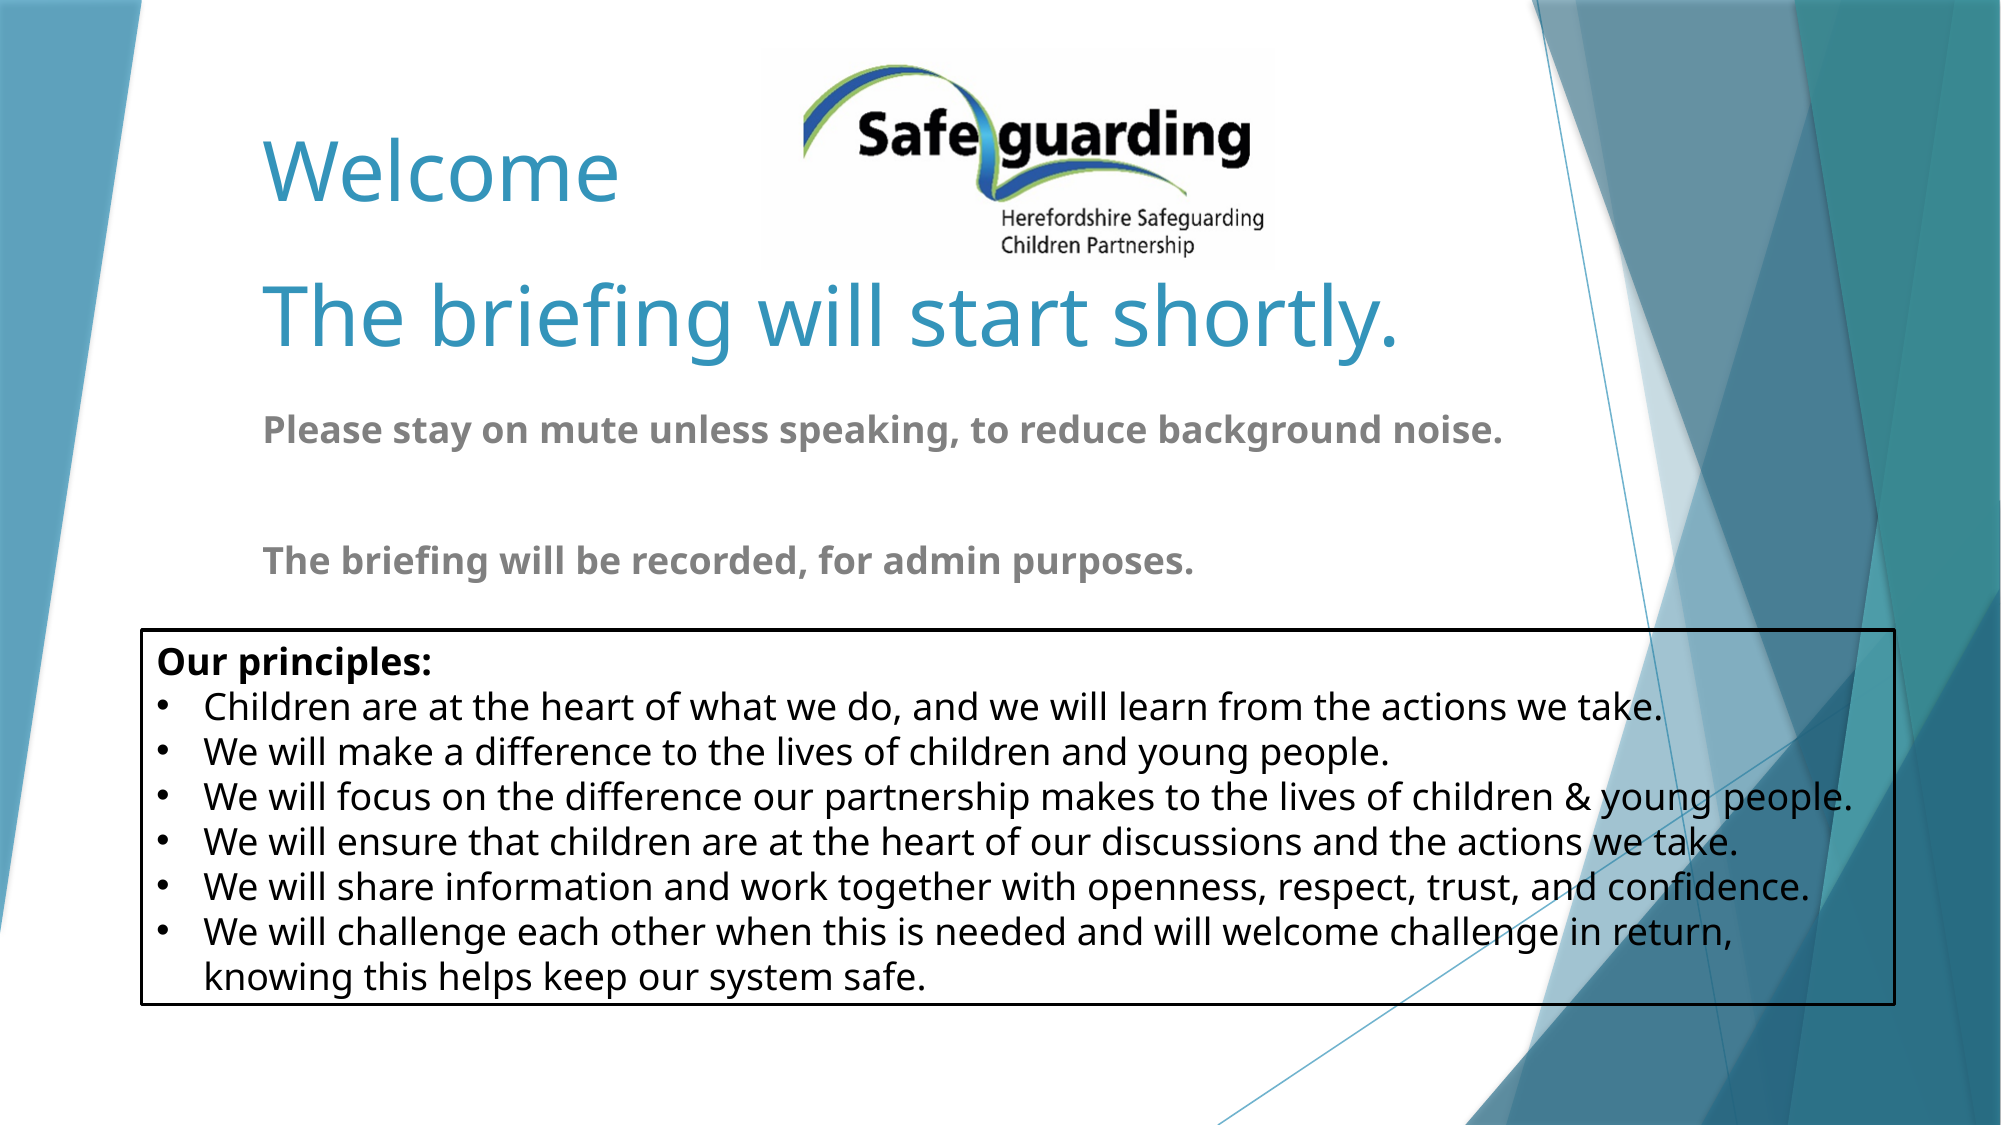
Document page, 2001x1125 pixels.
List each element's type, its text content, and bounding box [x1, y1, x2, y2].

picture [761, 47, 1276, 270]
text_box Our principles: Children are at the heart of what we do, and we will learn from the actions we take. We will make a difference to the lives of children and young people. We will focus on the difference our partnership makes to the lives of children & young people. We will ensure that children are at the heart of our discussions and the actions we take. We will share information and work together with openness, respect, trust, and confidence. We will challenge each other when this is needed and will welcome challenge in return, knowing this helps keep our system safe. [140, 628, 1896, 1006]
title Welcome The briefing will start shortly. [247, 101, 1522, 372]
subtitle Please stay on mute unless speaking, to reduce background noise. The briefing will be recorded, for admin purposes. [247, 398, 1522, 594]
